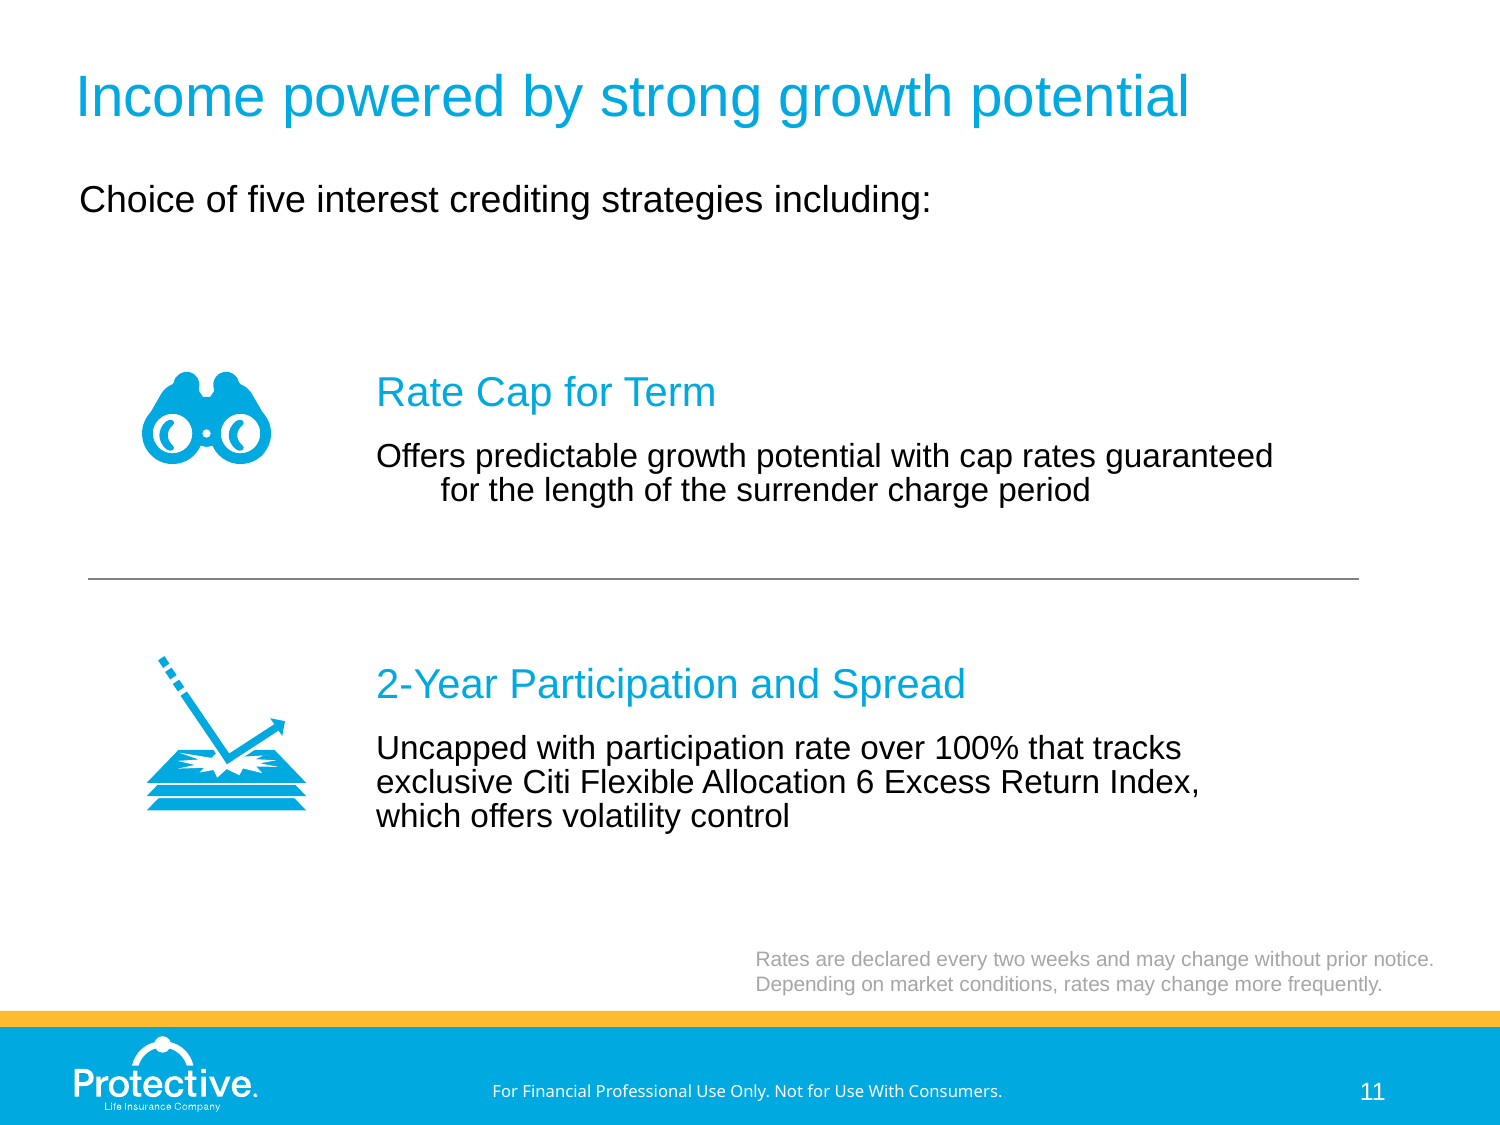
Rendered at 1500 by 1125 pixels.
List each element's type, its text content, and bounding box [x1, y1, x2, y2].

title Income powered by strong growth potential [75, 37, 1424, 149]
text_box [146, 657, 307, 812]
text_box Rate Cap for Term Offers predictable growth potential with cap rates guaranteed for the length of the surrender charge period [361, 365, 1379, 516]
text_box Rates are declared every two weeks and may change without prior notice. Depending on market conditions, rates may change more frequently. [740, 937, 1472, 1028]
text_box Choice of five interest crediting strategies including: [64, 175, 1144, 228]
text_box 2-Year Participation and Spread Uncapped with participation rate over 100% that tracks exclusive Citi Flexible Allocation 6 Excess Return Index, which offers volatility control [361, 657, 1359, 842]
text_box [140, 370, 279, 467]
